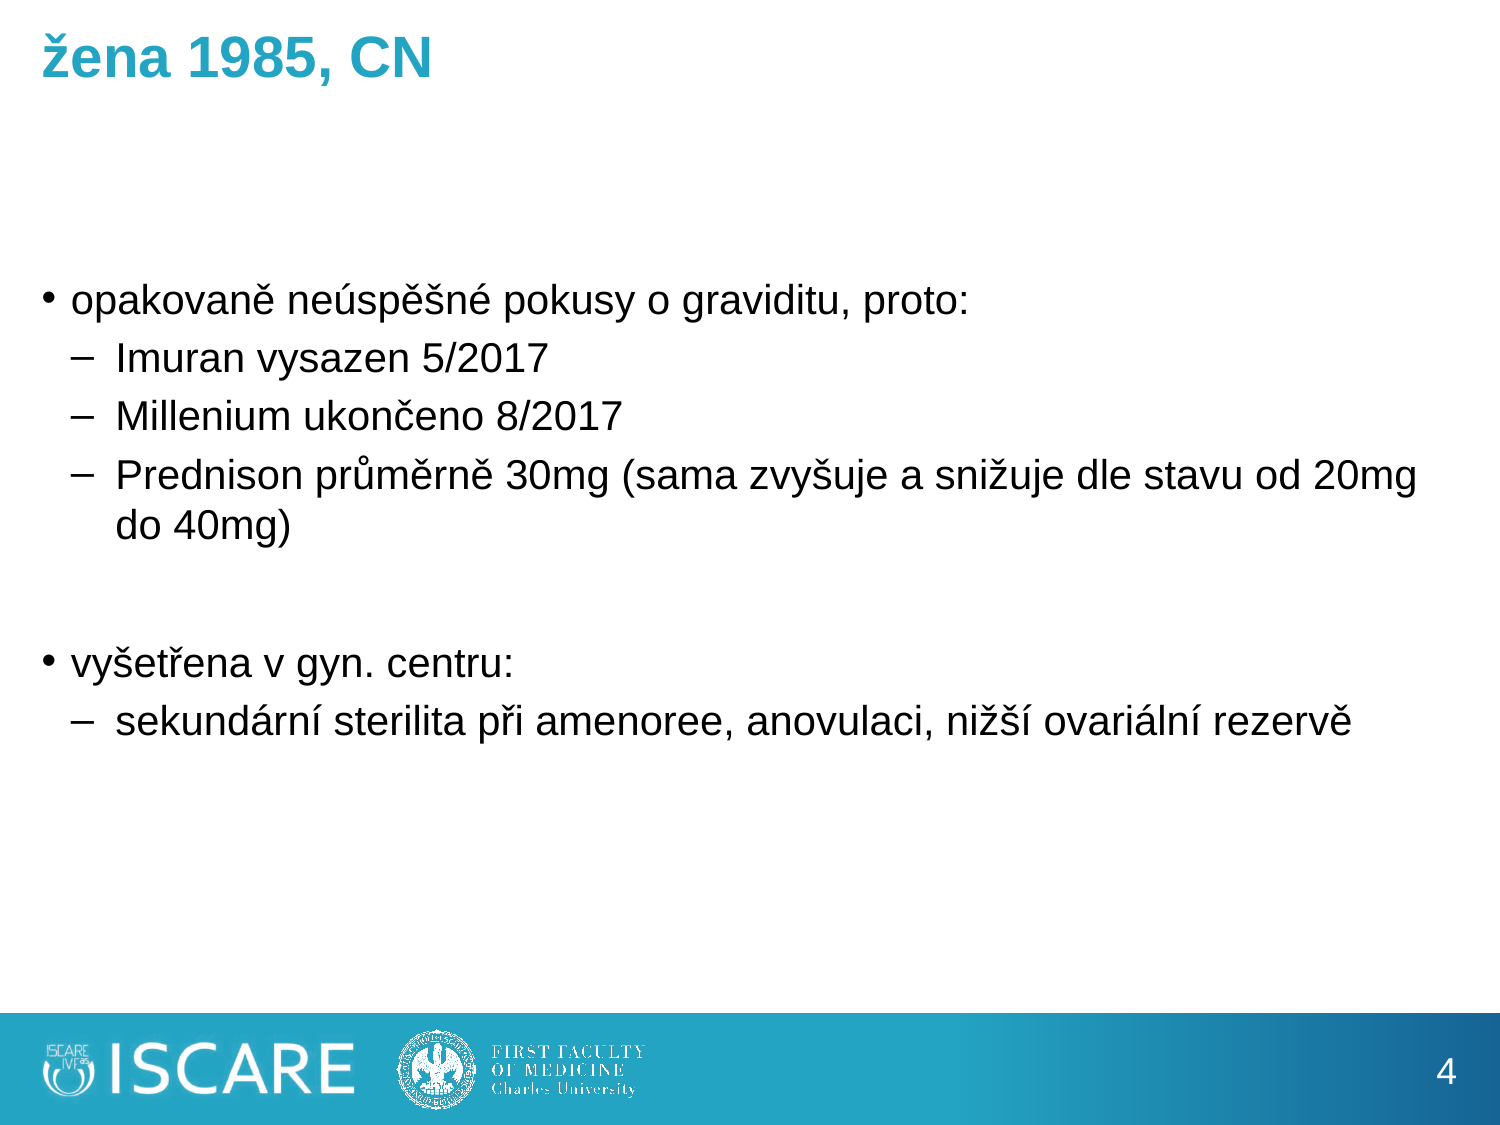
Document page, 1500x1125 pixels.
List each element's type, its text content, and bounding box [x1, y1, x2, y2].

slide_number 4 [1386, 1046, 1457, 1092]
picture [41, 1033, 355, 1105]
picture [396, 1029, 645, 1110]
title žena 1985, CN [41, 19, 1458, 91]
list opakovaně neúspěšné pokusy o graviditu, proto: Imuran vysazen 5/2017 Millenium ukončeno 8/2017 Prednison průměrně 30mg (sama zvyšuje a snižuje dle stavu od 20mg do 40mg) vyšetřena v gyn. centru: sekundární sterilita při amenoree, anovulaci, nižší ovariální rezervě [41, 272, 1459, 980]
